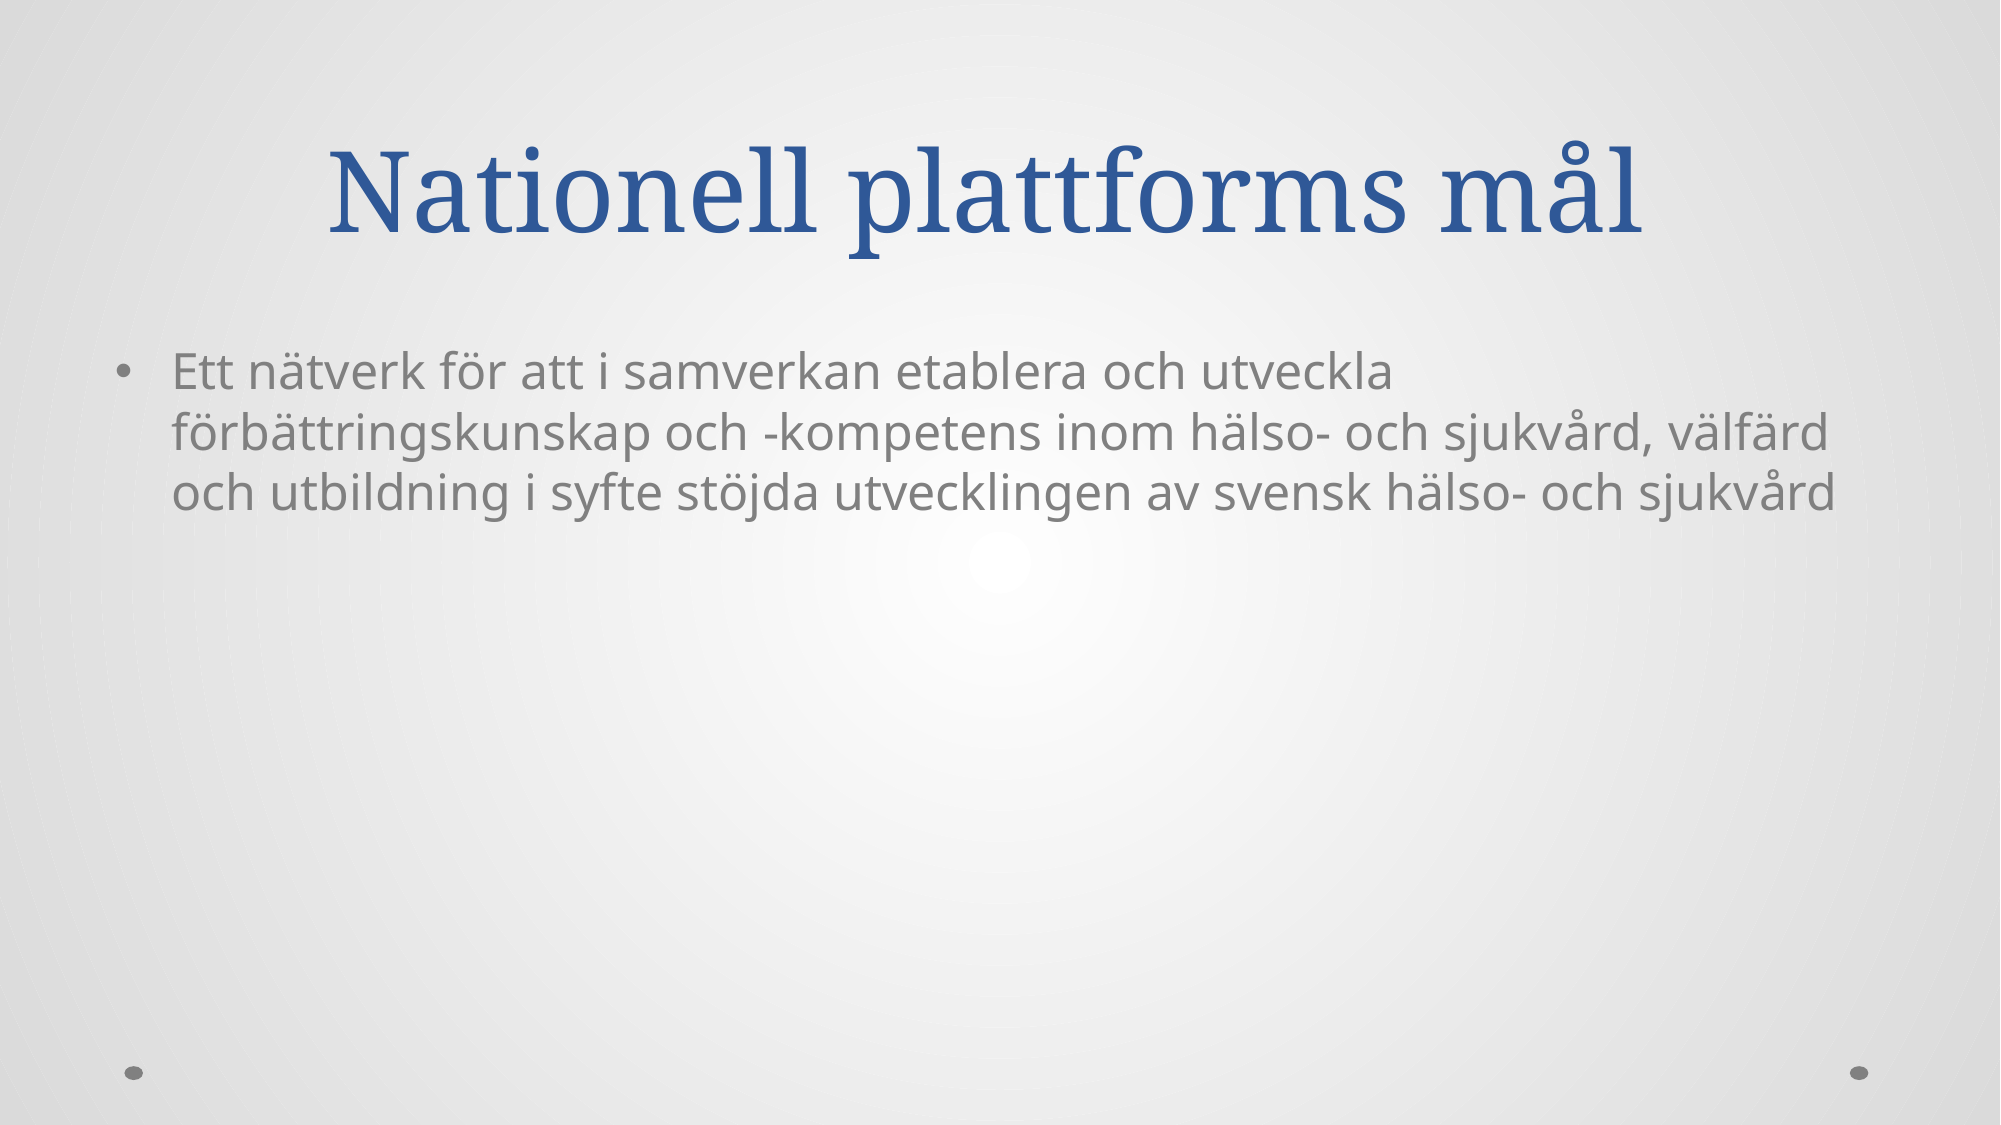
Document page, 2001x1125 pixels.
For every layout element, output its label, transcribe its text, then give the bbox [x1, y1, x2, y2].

list Ett nätverk för att i samverkan etablera och utveckla förbättringskunskap och -kompetens inom hälso- och sjukvård, välfärd och utbildning i syfte stöjda utvecklingen av svensk hälso- och sjukvård [99, 262, 1900, 1005]
title Nationell plattforms mål [99, 0, 1900, 262]
